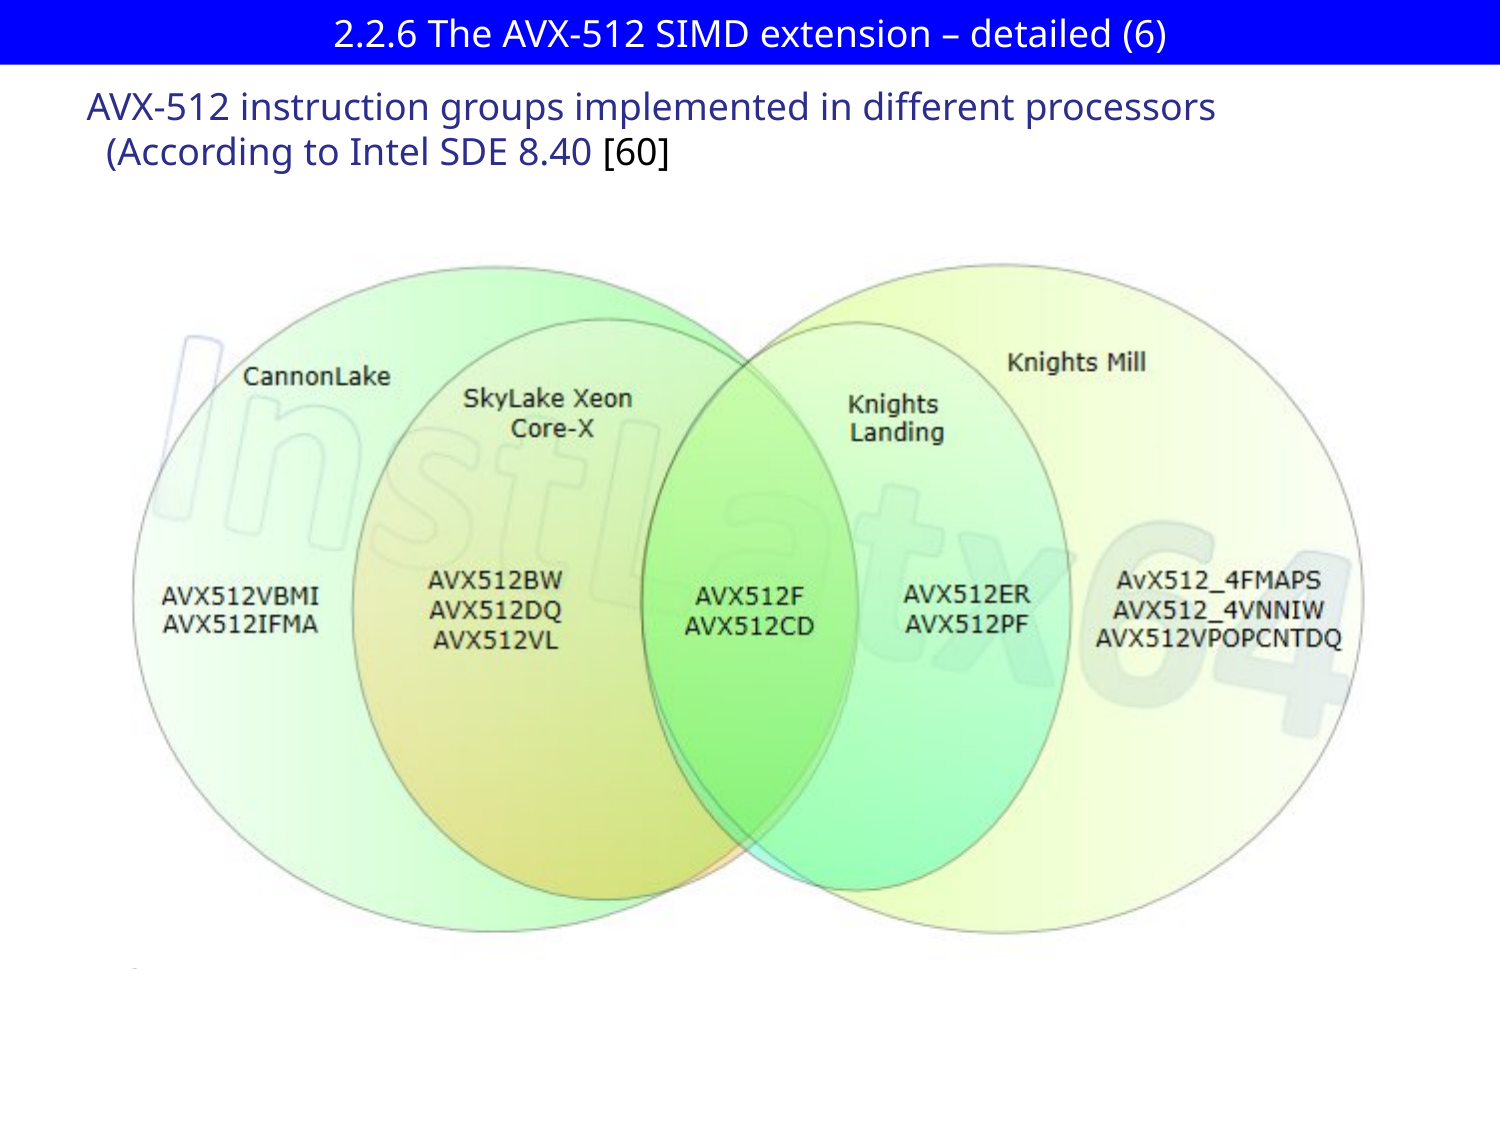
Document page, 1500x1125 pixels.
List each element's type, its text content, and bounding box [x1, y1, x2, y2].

title 2.2.6 The AVX-512 SIMD extension – detailed (6) [0, 0, 1500, 65]
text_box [104, 223, 1398, 995]
text_box AVX-512 instruction groups implemented in different processors (According to Intel SDE 8.40 [60] [71, 75, 1243, 181]
